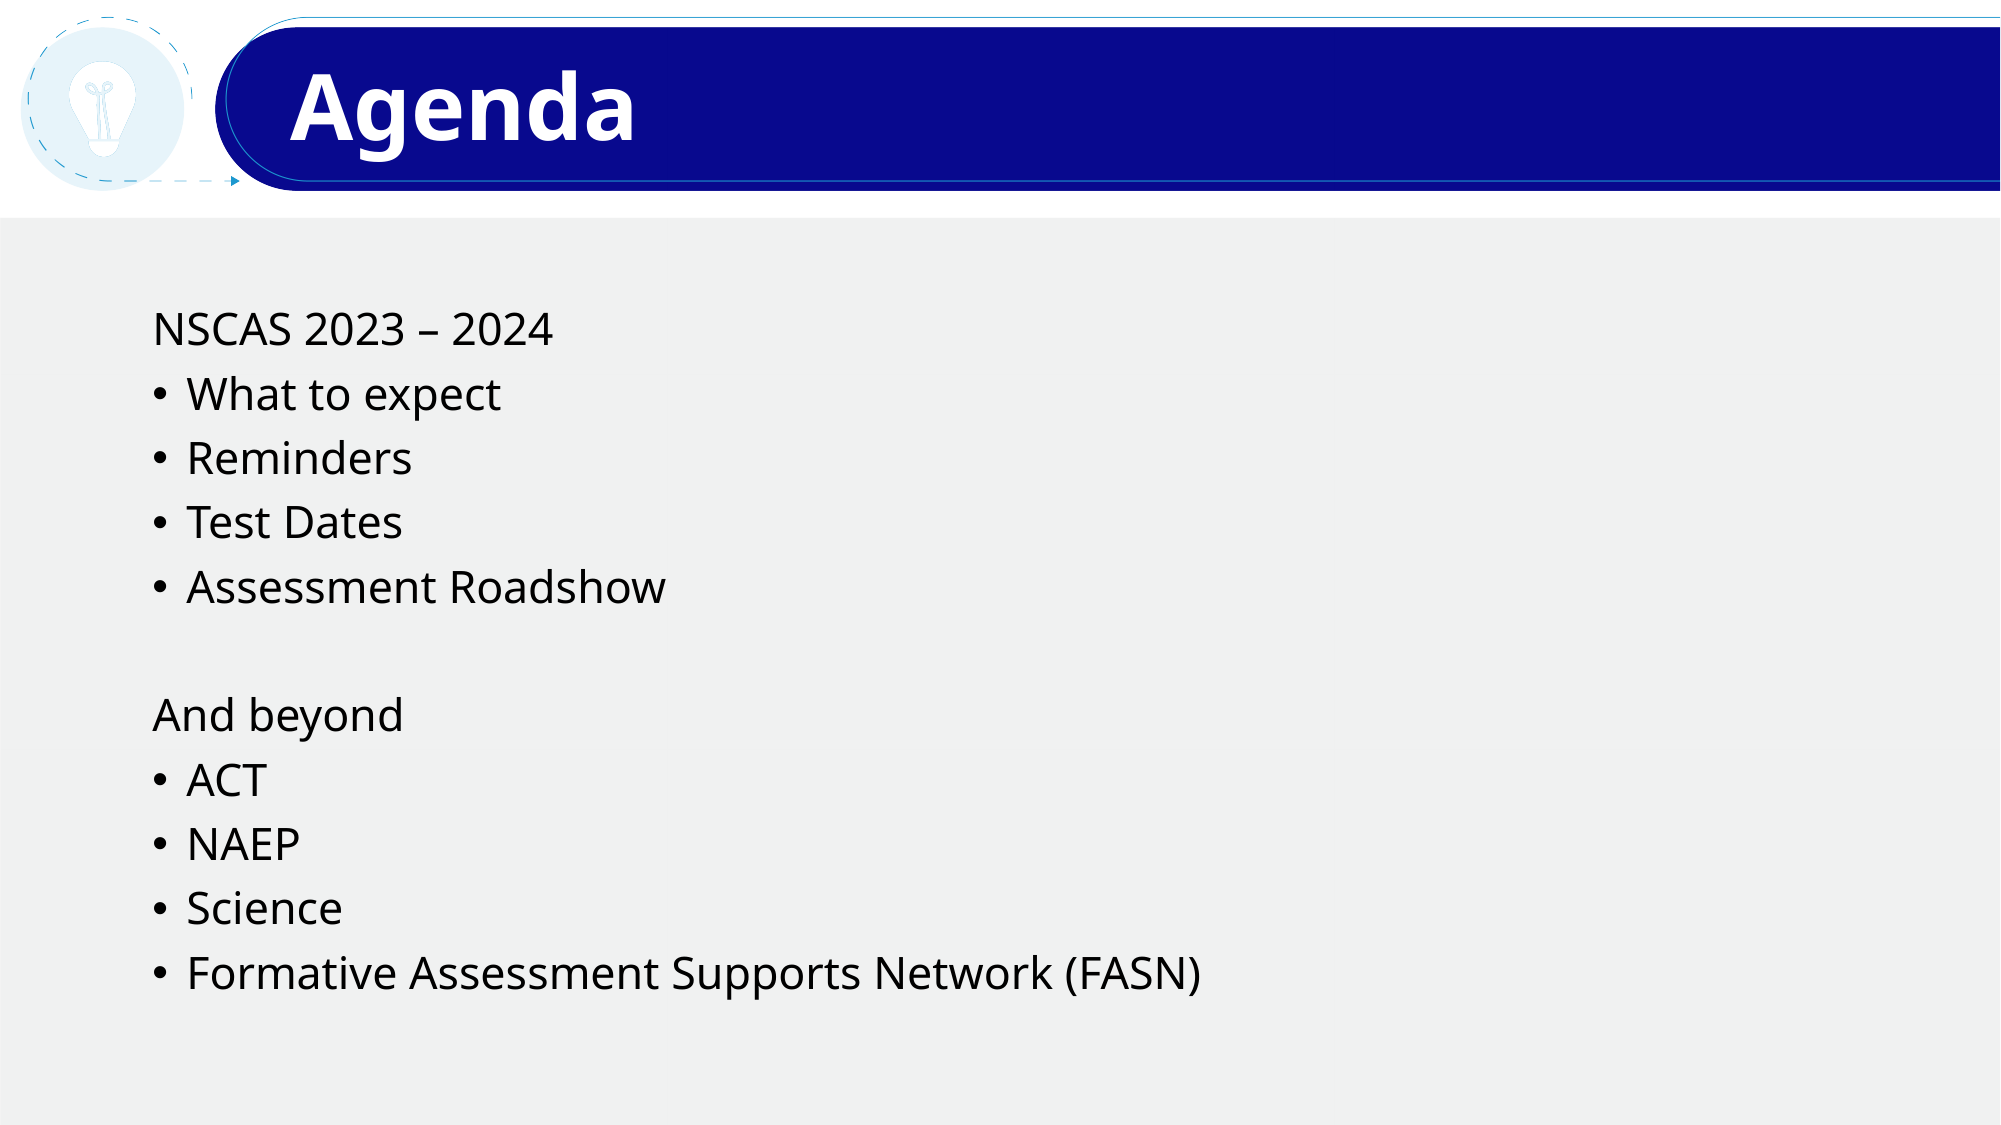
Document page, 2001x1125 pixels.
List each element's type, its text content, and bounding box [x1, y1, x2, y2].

title Agenda [275, 31, 2000, 190]
list NSCAS 2023 – 2024 What to expect Reminders Test Dates Assessment Roadshow And beyond ACT NAEP Science Formative Assessment Supports Network (FASN) [137, 299, 1863, 1014]
picture [0, 0, 2001, 1125]
